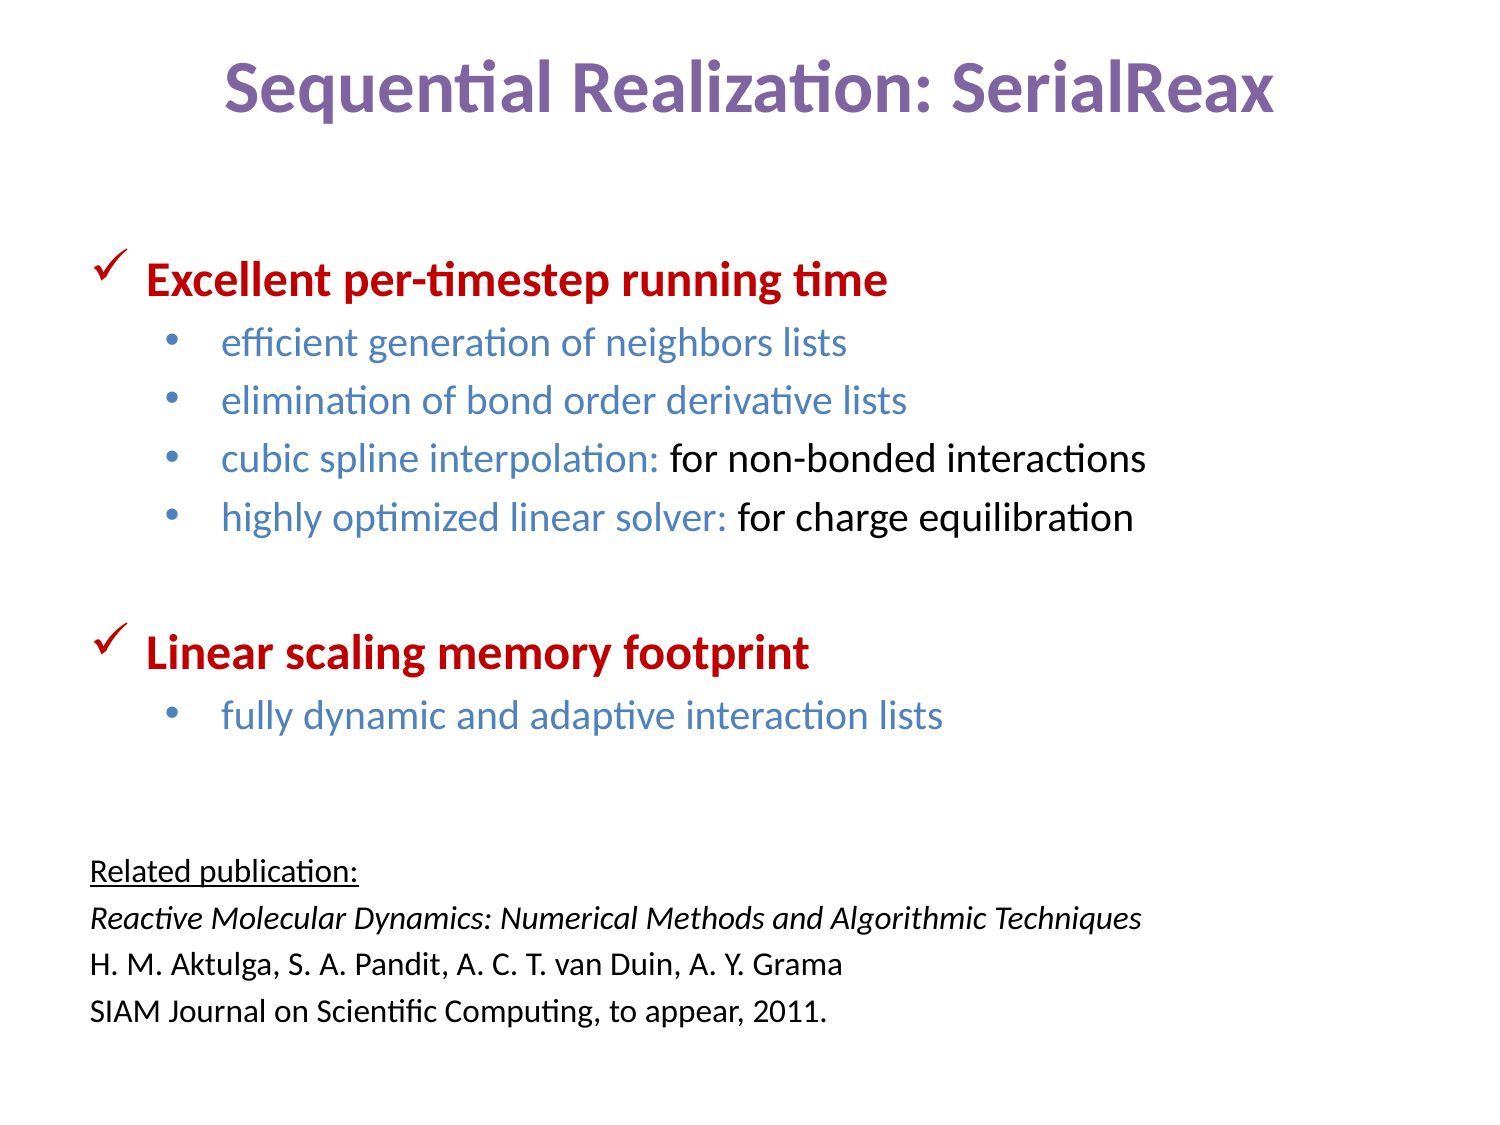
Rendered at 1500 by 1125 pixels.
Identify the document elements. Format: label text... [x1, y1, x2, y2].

text_box Sequential Realization: SerialReax [0, 0, 1500, 188]
text_box Excellent per-timestep running time efficient generation of neighbors lists elimination of bond order derivative lists cubic spline interpolation: for non-bonded interactions highly optimized linear solver: for charge equilibration Linear scaling memory footprint fully dynamic and adaptive interaction lists Related publication: Reactive Molecular Dynamics: Numerical Methods and Algorithmic Techniques H. M. Aktulga, S. A. Pandit, A. C. T. van Duin, A. Y. Grama SIAM Journal on Scientific Computing, to appear, 2011. [74, 187, 1425, 1088]
